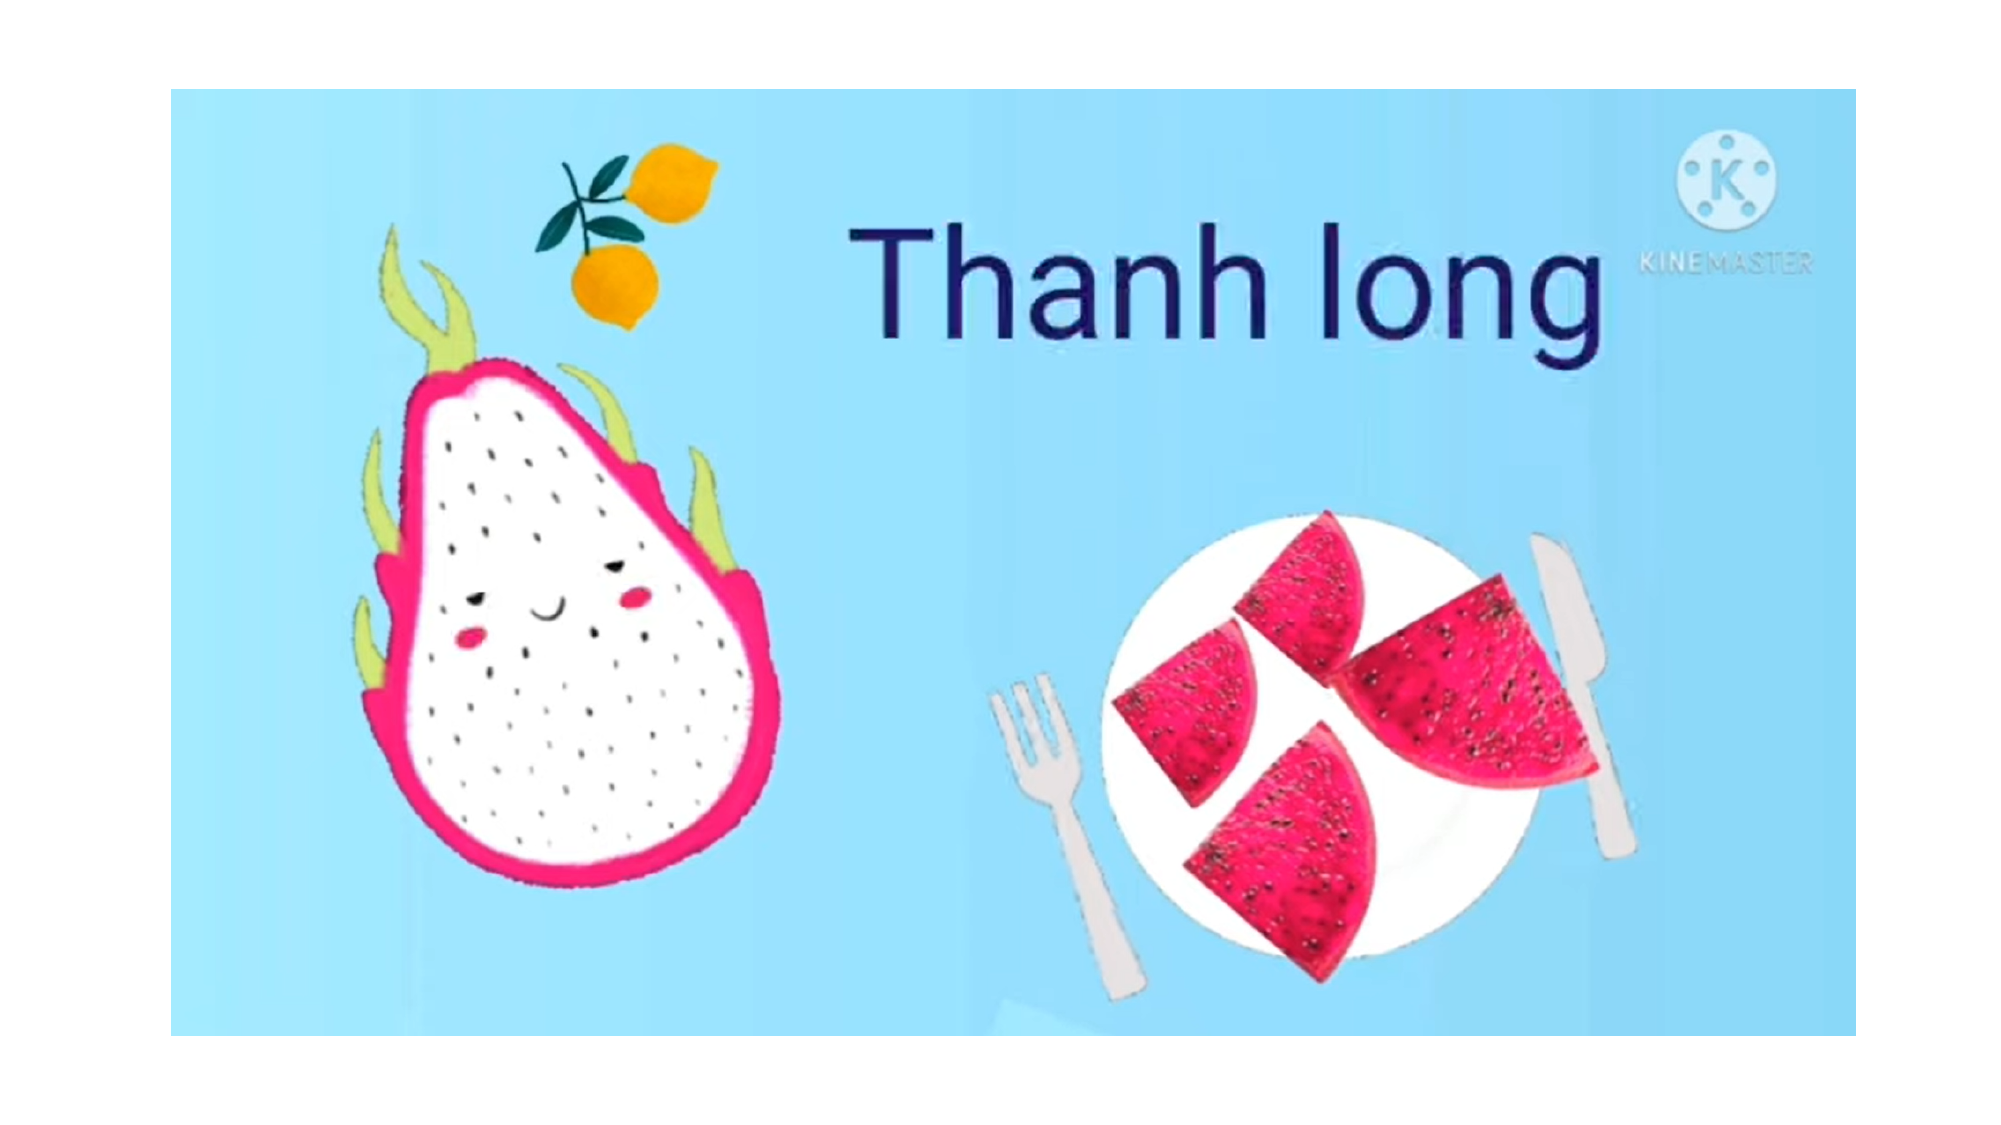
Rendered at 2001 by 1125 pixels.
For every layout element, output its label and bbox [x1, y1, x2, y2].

picture [171, 89, 1856, 1036]
